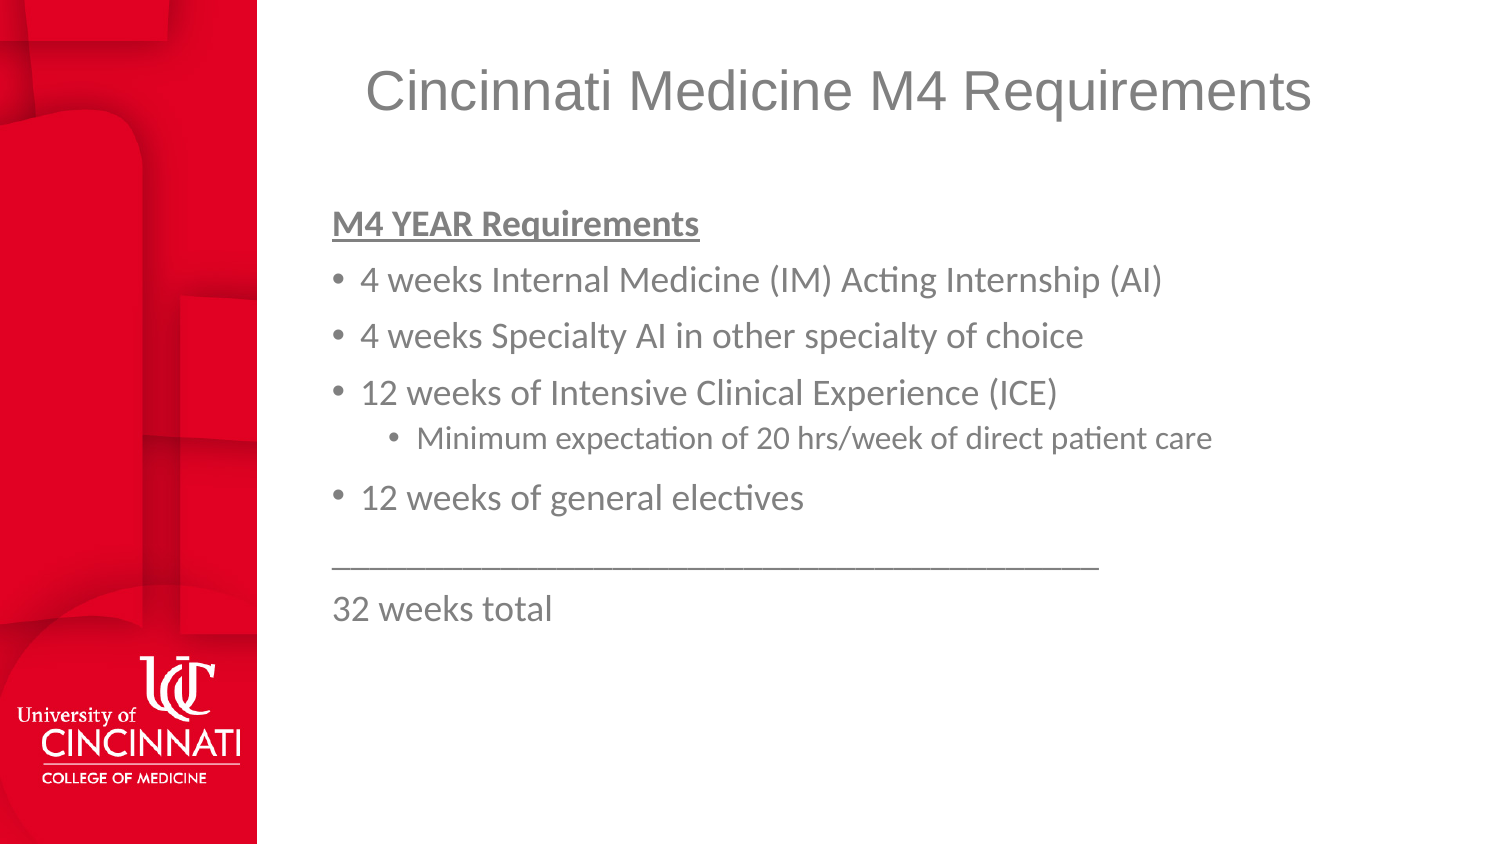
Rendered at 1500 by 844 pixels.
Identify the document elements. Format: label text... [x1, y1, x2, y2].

list M4 YEAR Requirements 4 weeks Internal Medicine (IM) Acting Internship (AI) 4 weeks Specialty AI in other specialty of choice 12 weeks of Intensive Clinical Experience (ICE) Minimum expectation of 20 hrs/week of direct patient care 12 weeks of general electives _________________________________________ 32 weeks total [316, 196, 1366, 750]
picture [0, 0, 257, 844]
title Cincinnati Medicine M4 Requirements [350, 22, 1392, 163]
